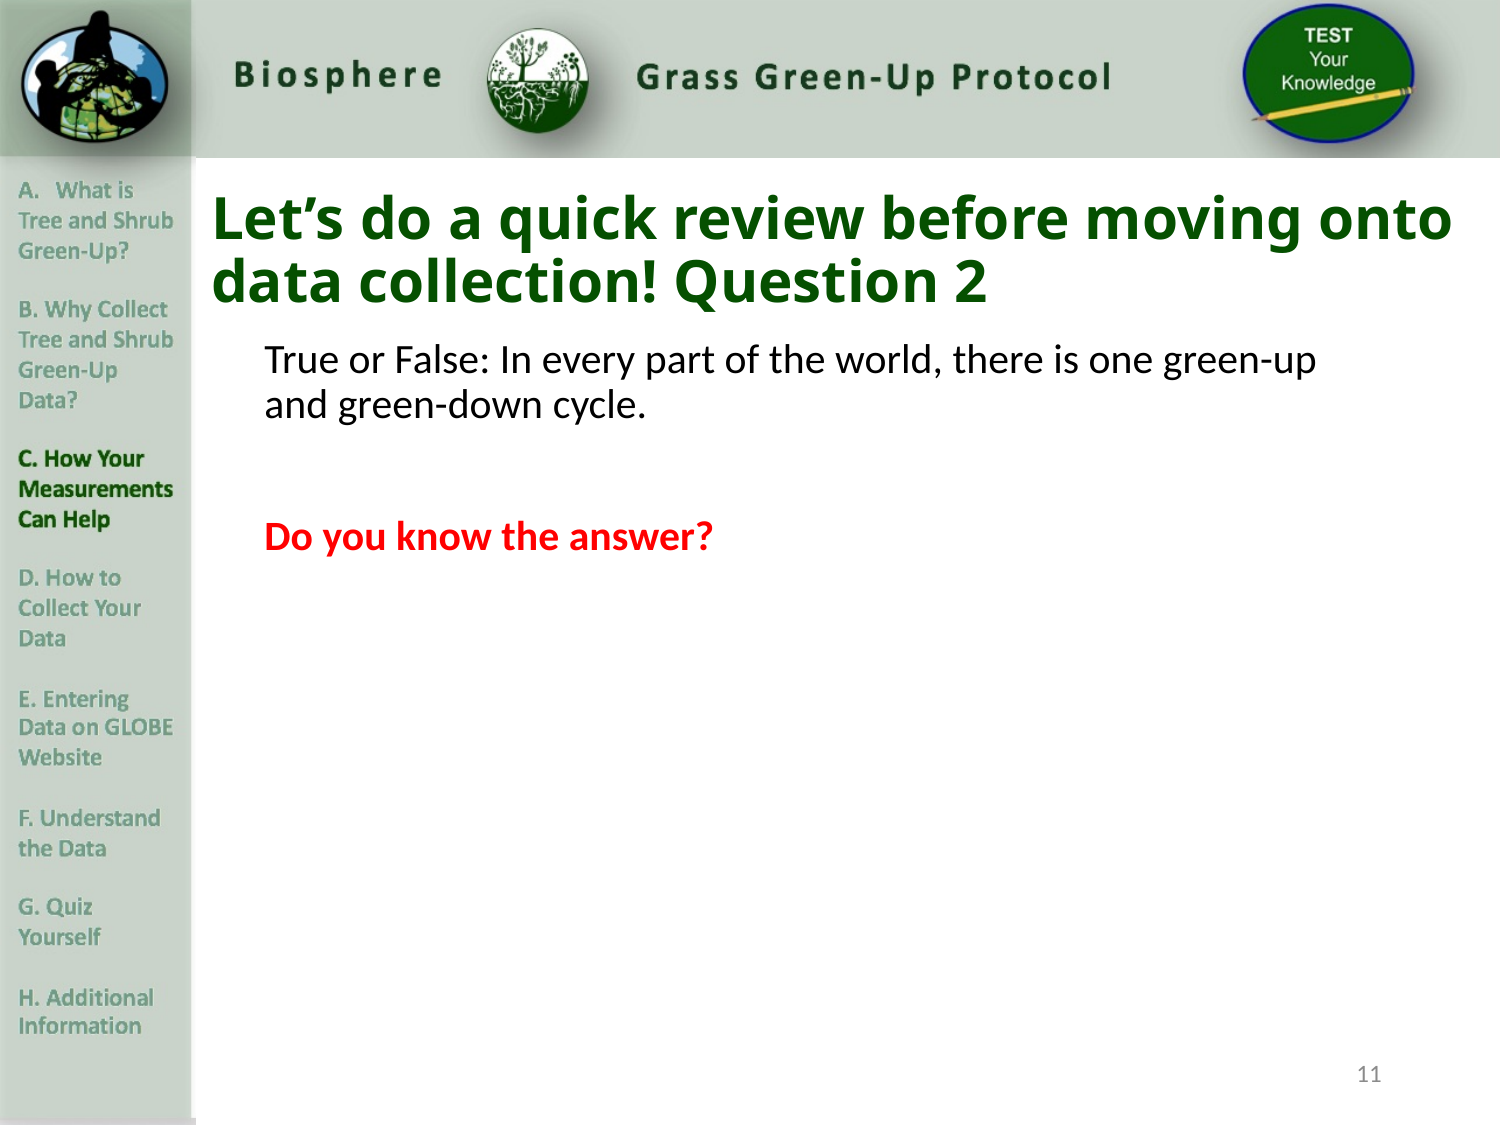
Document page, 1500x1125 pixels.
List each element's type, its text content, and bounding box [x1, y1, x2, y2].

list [0, 0, 196, 1125]
picture [196, 0, 1500, 159]
list True or False: In every part of the world, there is one green-up and green-down cycle. Do you know the answer? [249, 330, 1342, 1044]
slide_number 11 [1059, 1042, 1397, 1103]
title Let’s do a quick review before moving onto data collection! Question 2 [196, 159, 1490, 362]
